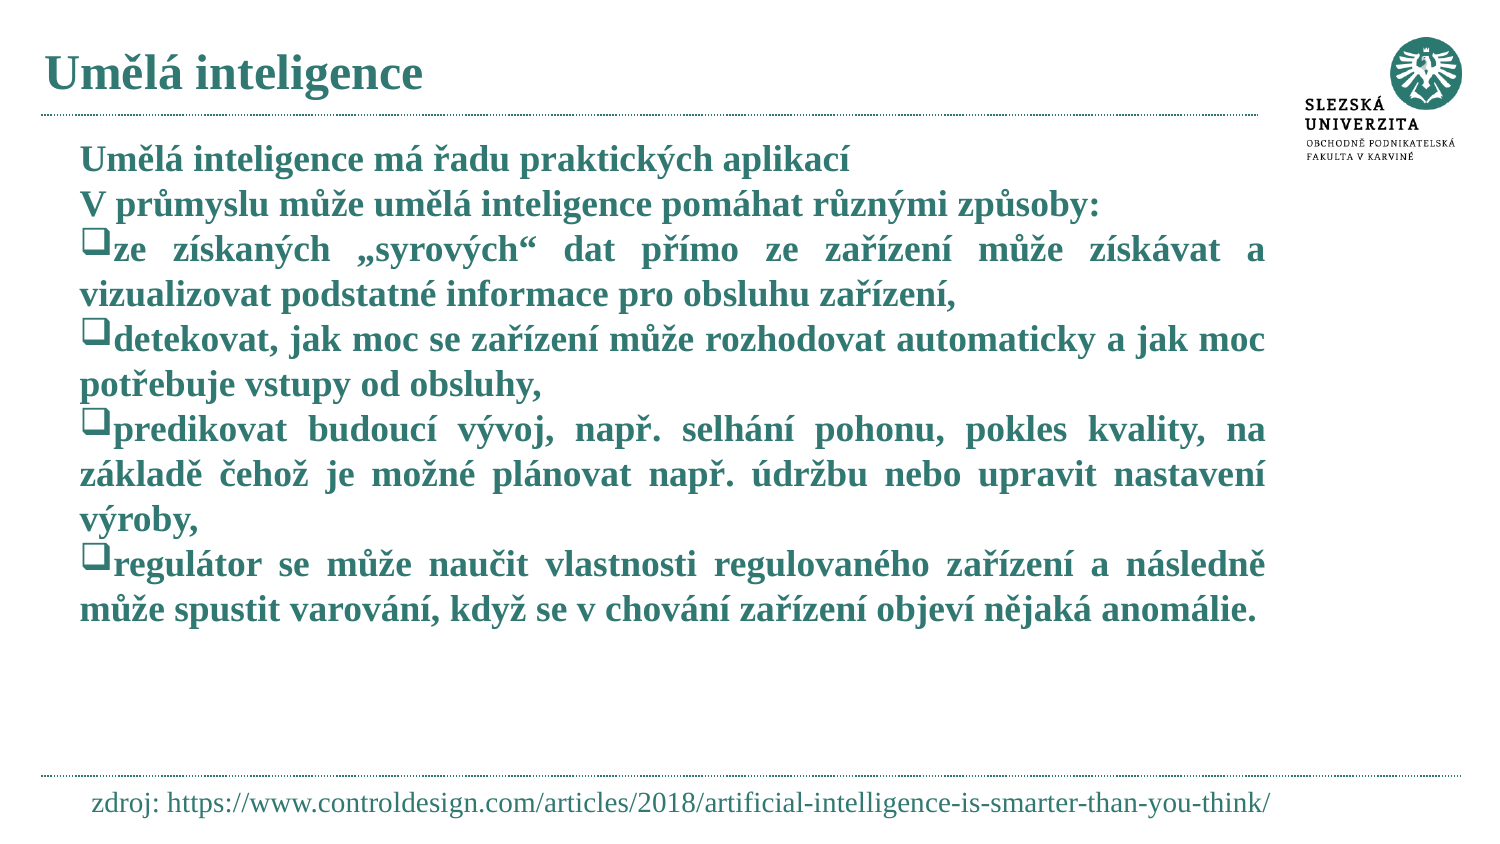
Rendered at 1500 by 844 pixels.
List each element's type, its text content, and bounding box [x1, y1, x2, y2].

list Umělá inteligence má řadu praktických aplikací V průmyslu může umělá inteligence pomáhat různými způsoby: ze získaných „syrových“ dat přímo ze zařízení může získávat a vizualizovat podstatné informace pro obsluhu zařízení, detekovat, jak moc se zařízení může rozhodovat automaticky a jak moc potřebuje vstupy od obsluhy, predikovat budoucí vývoj, např. selhání pohonu, pokles kvality, na základě čehož je možné plánovat např. údržbu nebo upravit nastavení výroby, regulátor se může naučit vlastnosti regulovaného zařízení a následně může spustit varování, když se v chování zařízení objeví nějaká anomálie. [64, 126, 1282, 800]
title Umělá inteligence [29, 32, 1258, 116]
picture [1305, 37, 1462, 160]
text_box zdroj: https://www.controldesign.com/articles/2018/artificial-intelligence-is-smarter-than-you-think/ [76, 776, 1353, 826]
